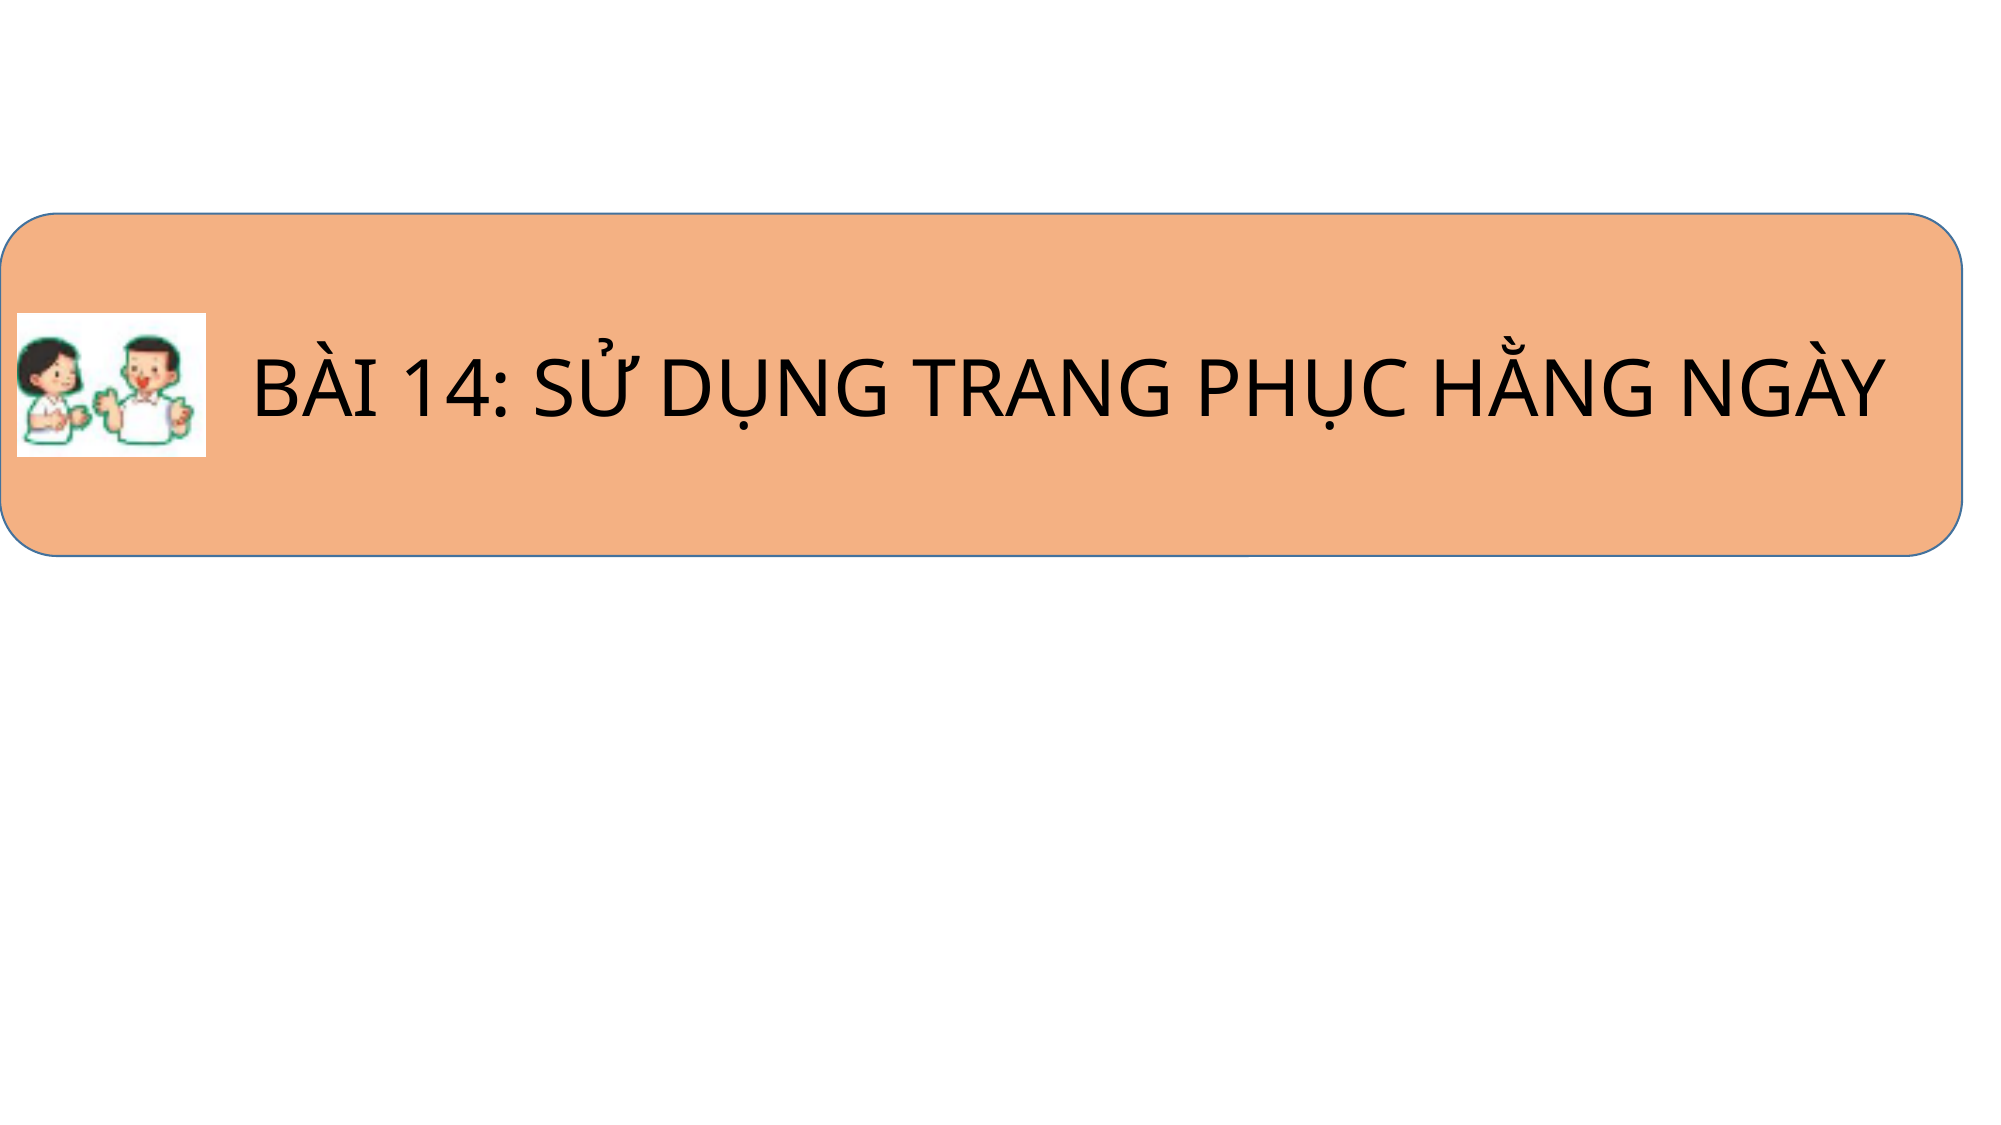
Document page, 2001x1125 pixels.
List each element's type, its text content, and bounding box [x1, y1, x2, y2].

picture [17, 313, 206, 457]
text_box BÀI 14: SỬ DỤNG TRANG PHỤC HẰNG NGÀY [0, 212, 1964, 558]
